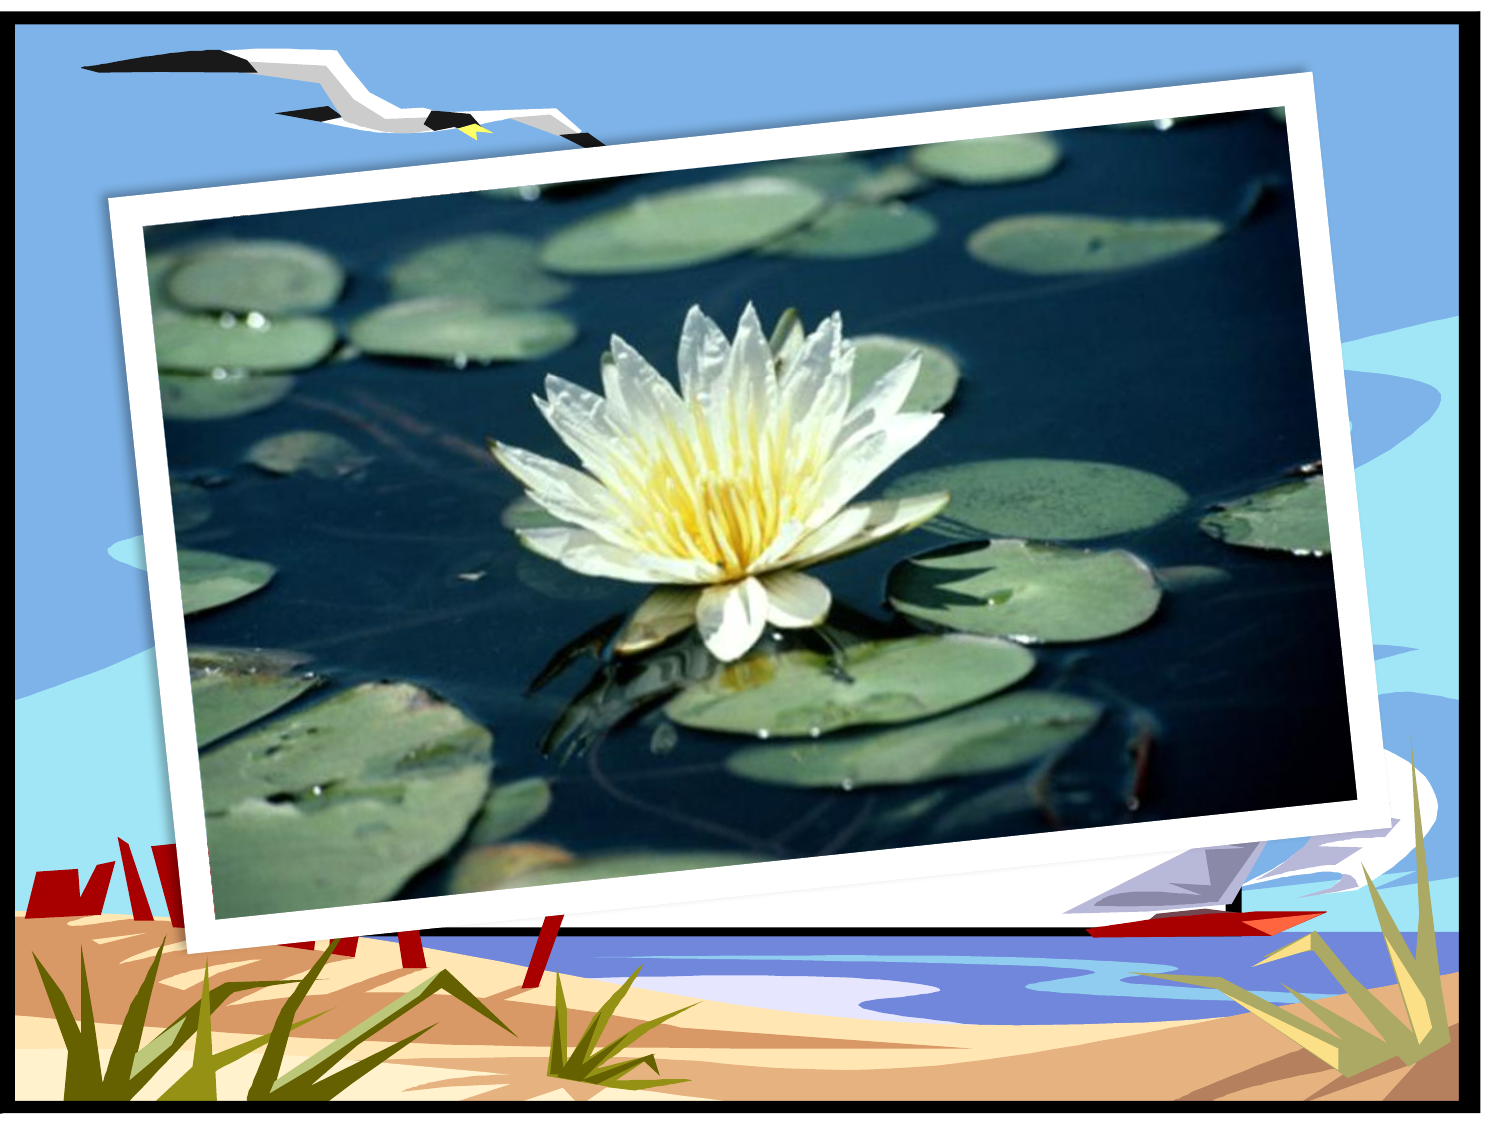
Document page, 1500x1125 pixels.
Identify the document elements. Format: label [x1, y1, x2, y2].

picture [144, 107, 1357, 919]
